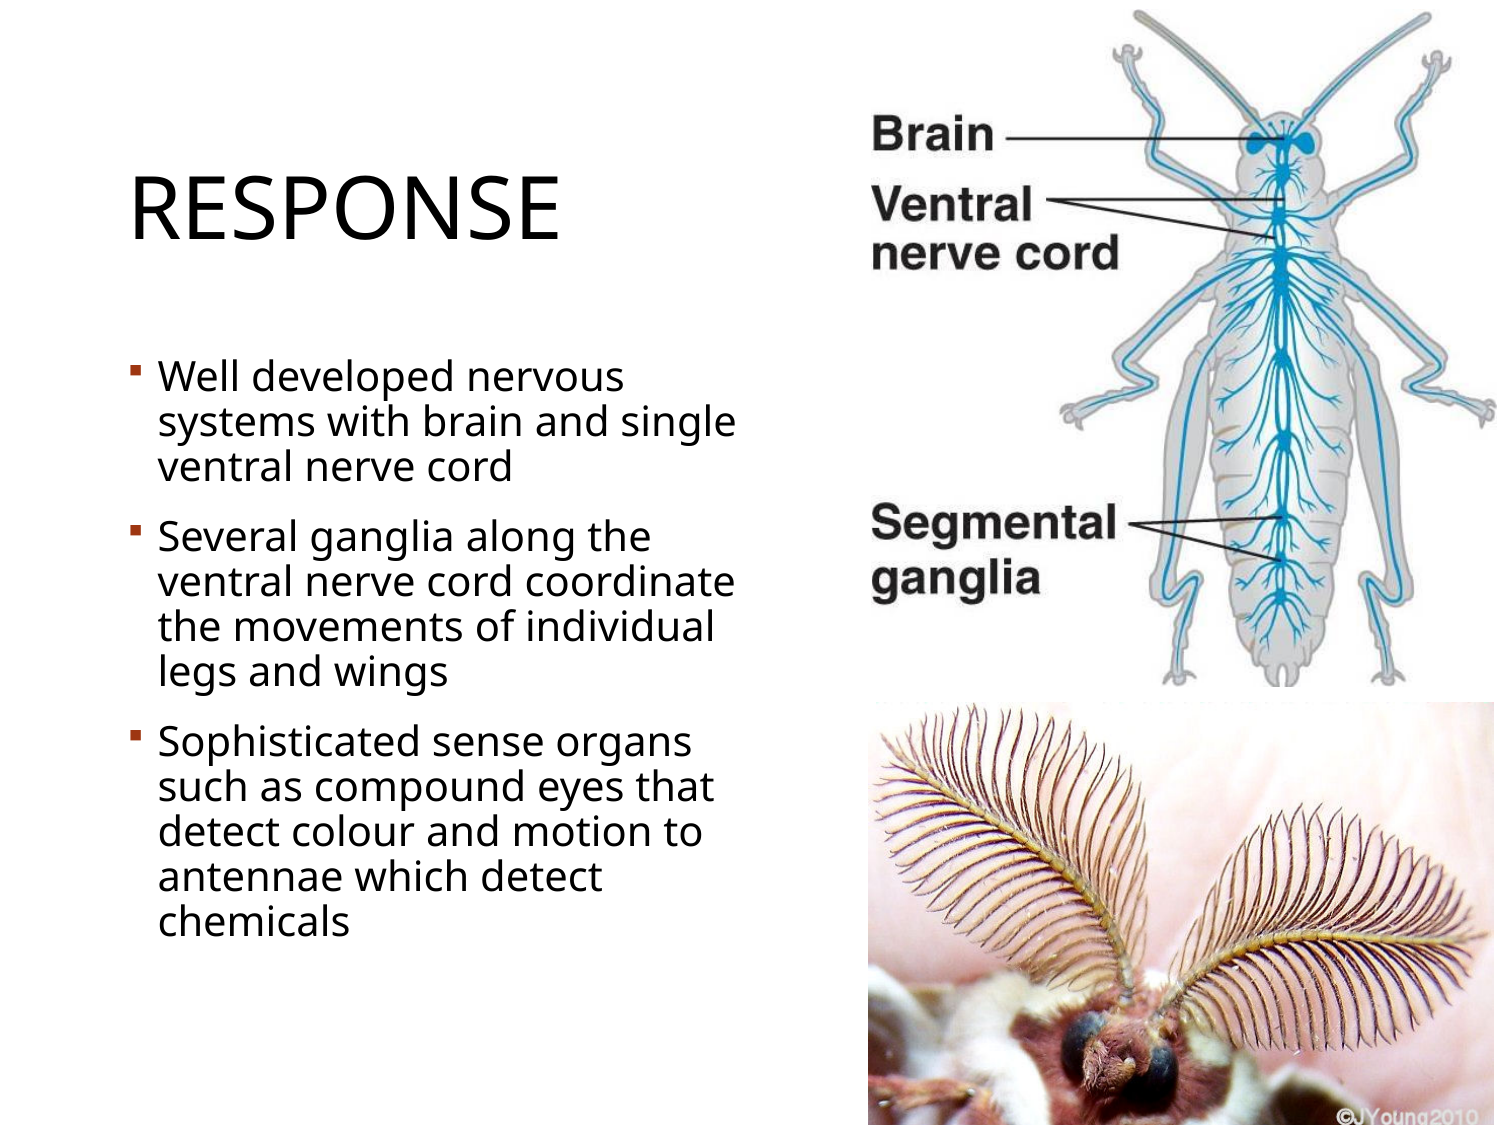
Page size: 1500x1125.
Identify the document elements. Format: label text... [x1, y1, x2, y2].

picture [868, 702, 1494, 1125]
title Response [112, 79, 870, 344]
list Well developed nervous systems with brain and single ventral nerve cord Several ganglia along the ventral nerve cord coordinate the movements of individual legs and wings Sophisticated sense organs such as compound eyes that detect colour and motion to antennae which detect chemicals [112, 348, 788, 1013]
picture [871, 9, 1497, 687]
